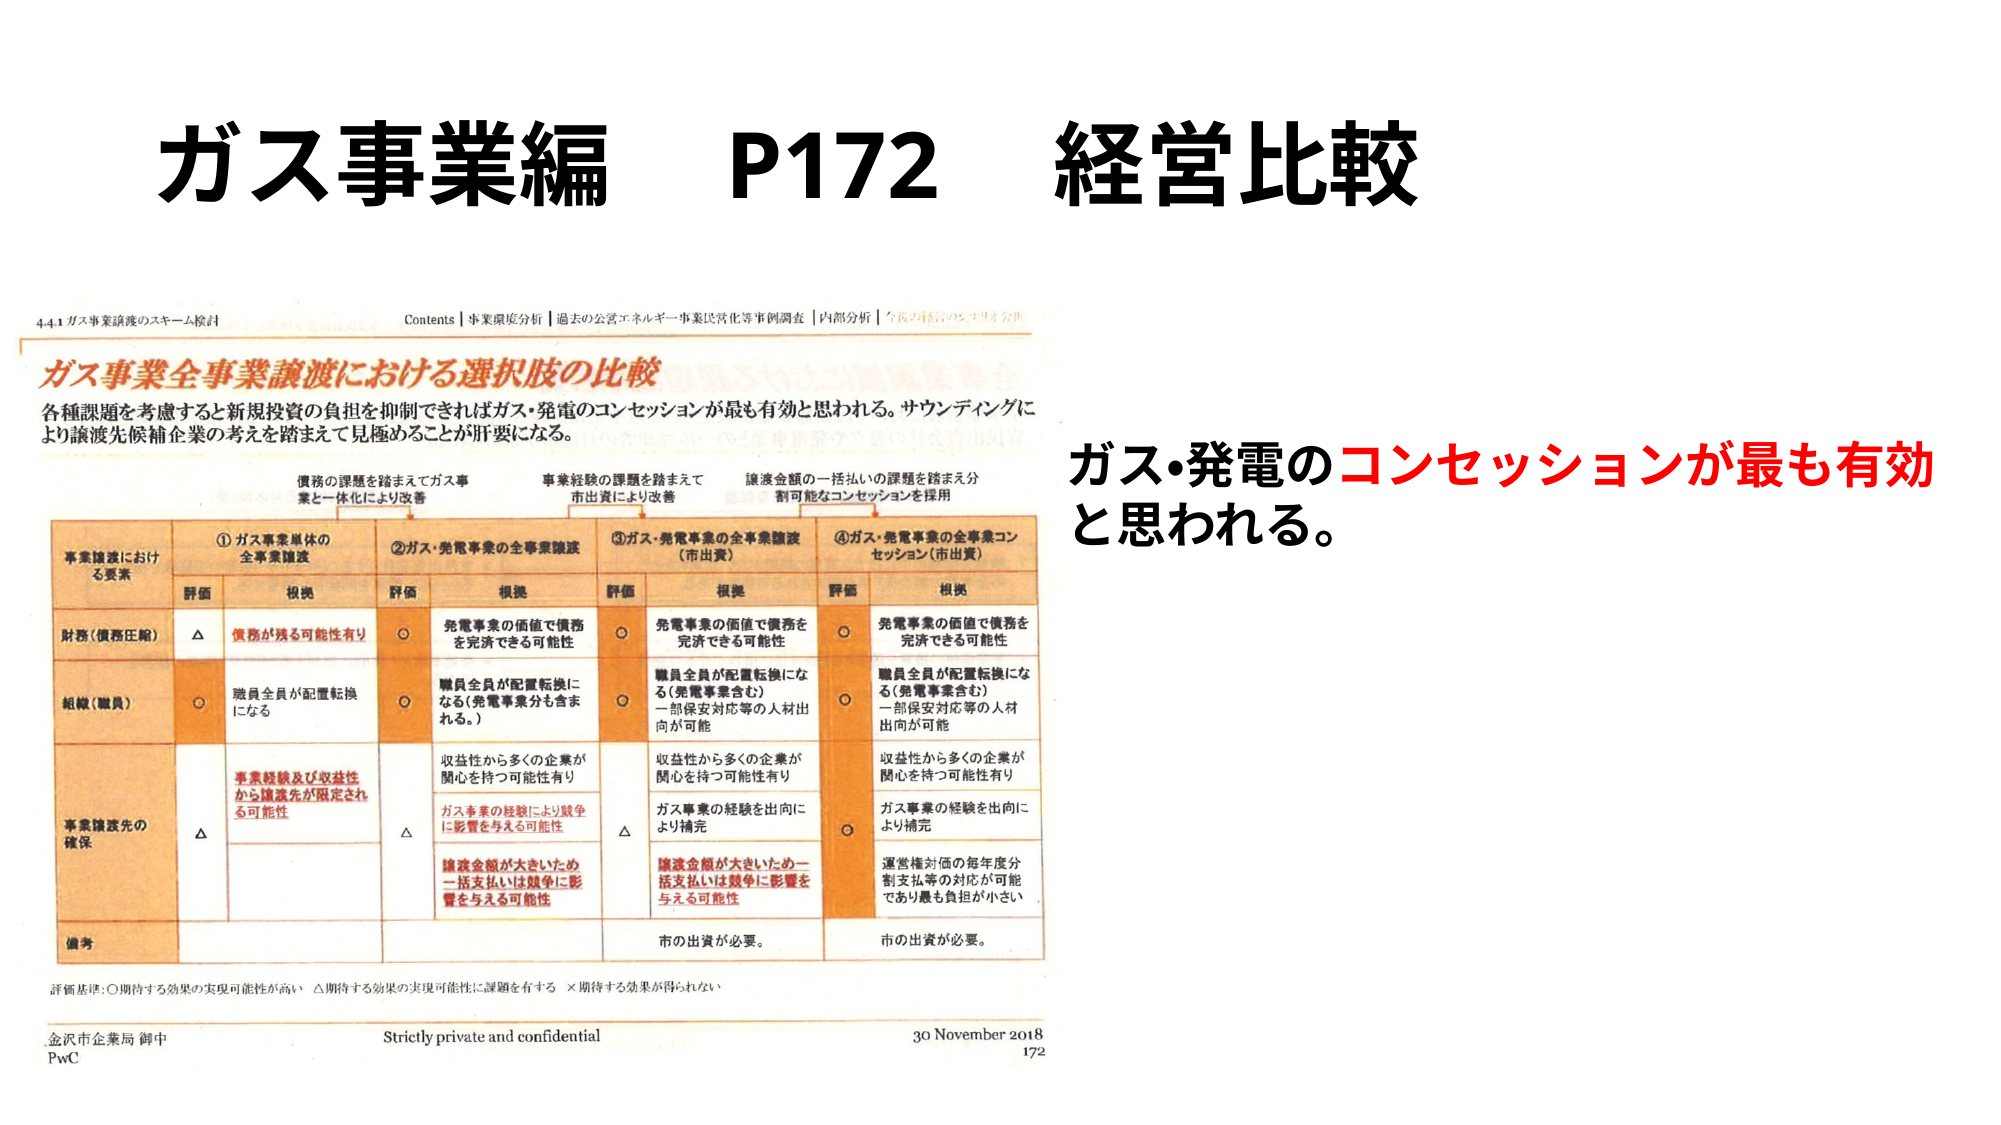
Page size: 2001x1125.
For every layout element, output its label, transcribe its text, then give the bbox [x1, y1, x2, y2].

text_box ガス・発電のコンセッションが最も有効 と思われる。 [1065, 426, 1951, 561]
title ガス事業編 P172 経営比較 [137, 59, 1863, 278]
picture [14, 289, 1065, 1077]
